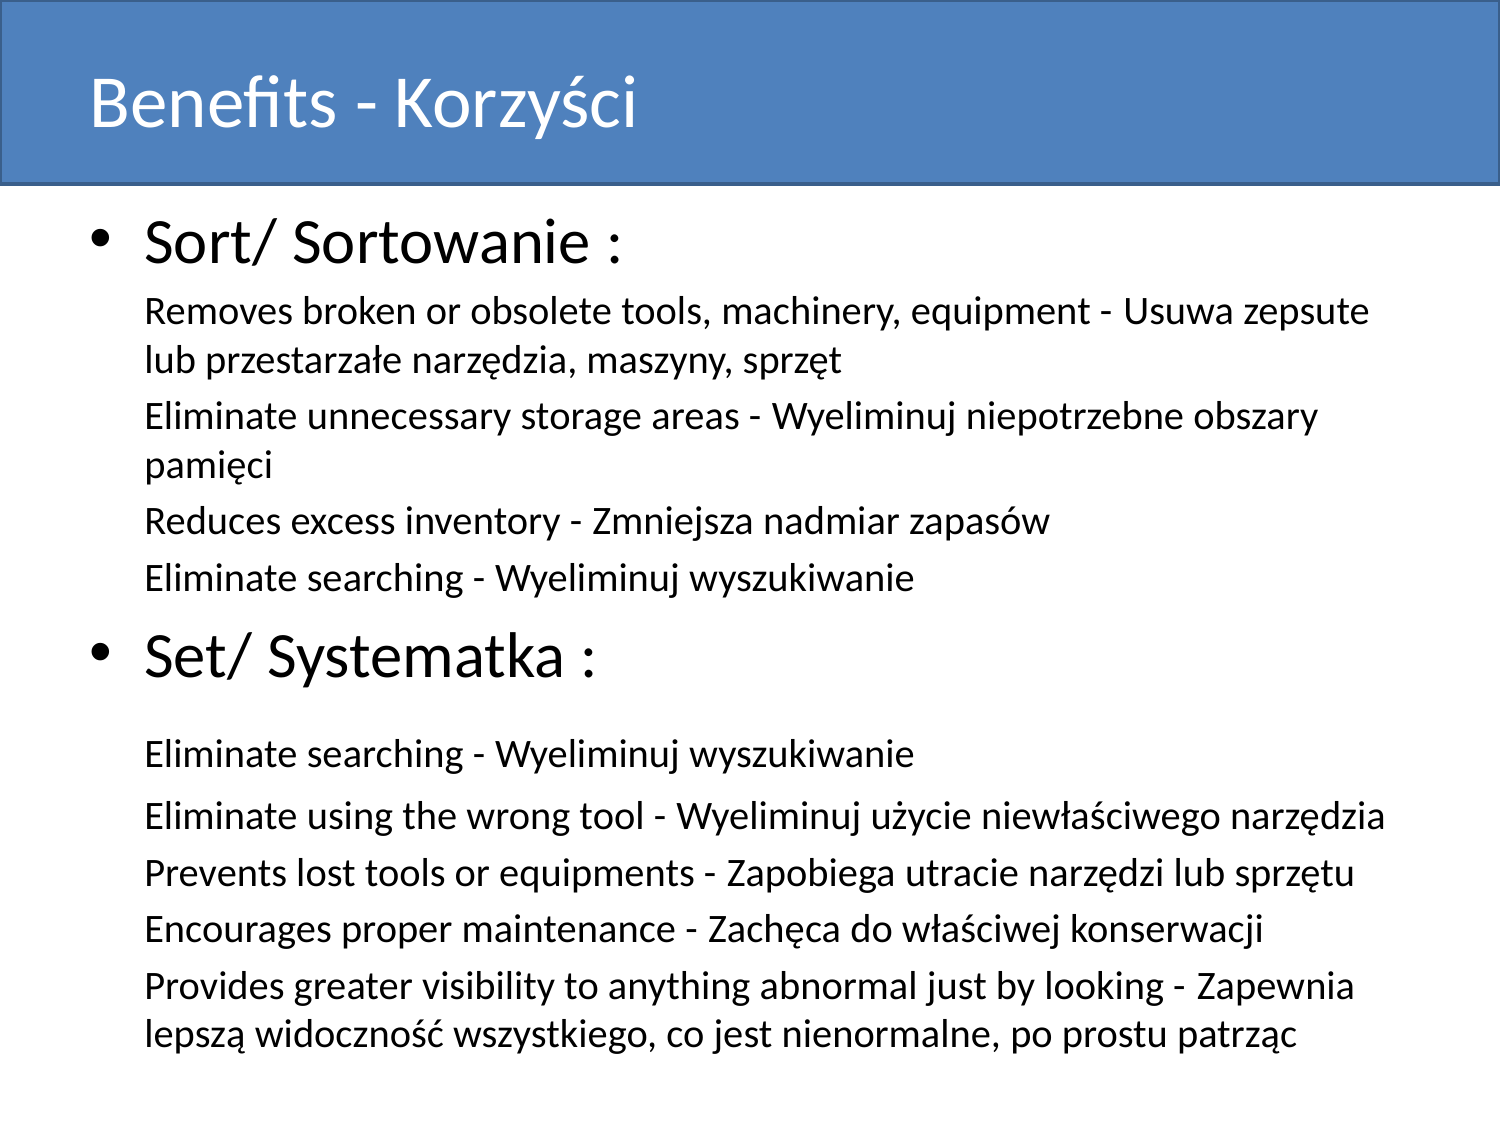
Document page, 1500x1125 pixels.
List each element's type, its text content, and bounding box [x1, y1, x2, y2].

text_box [0, 0, 1500, 186]
list Sort/ Sortowanie : Removes broken or obsolete tools, machinery, equipment - Usuwa zepsute lub przestarzałe narzędzia, maszyny, sprzęt Eliminate unnecessary storage areas - Wyeliminuj niepotrzebne obszary pamięci Reduces excess inventory - Zmniejsza nadmiar zapasów Eliminate searching - Wyeliminuj wyszukiwanie Set/ Systematka : Eliminate searching - Wyeliminuj wyszukiwanie Eliminate using the wrong tool - Wyeliminuj użycie niewłaściwego narzędzia Prevents lost tools or equipments - Zapobiega utracie narzędzi lub sprzętu Encourages proper maintenance - Zachęca do właściwej konserwacji Provides greater visibility to anything abnormal just by looking - Zapewnia lepszą widoczność wszystkiego, co jest nienormalne, po prostu patrząc [75, 191, 1425, 1080]
title Benefits - Korzyści [75, 45, 1425, 191]
